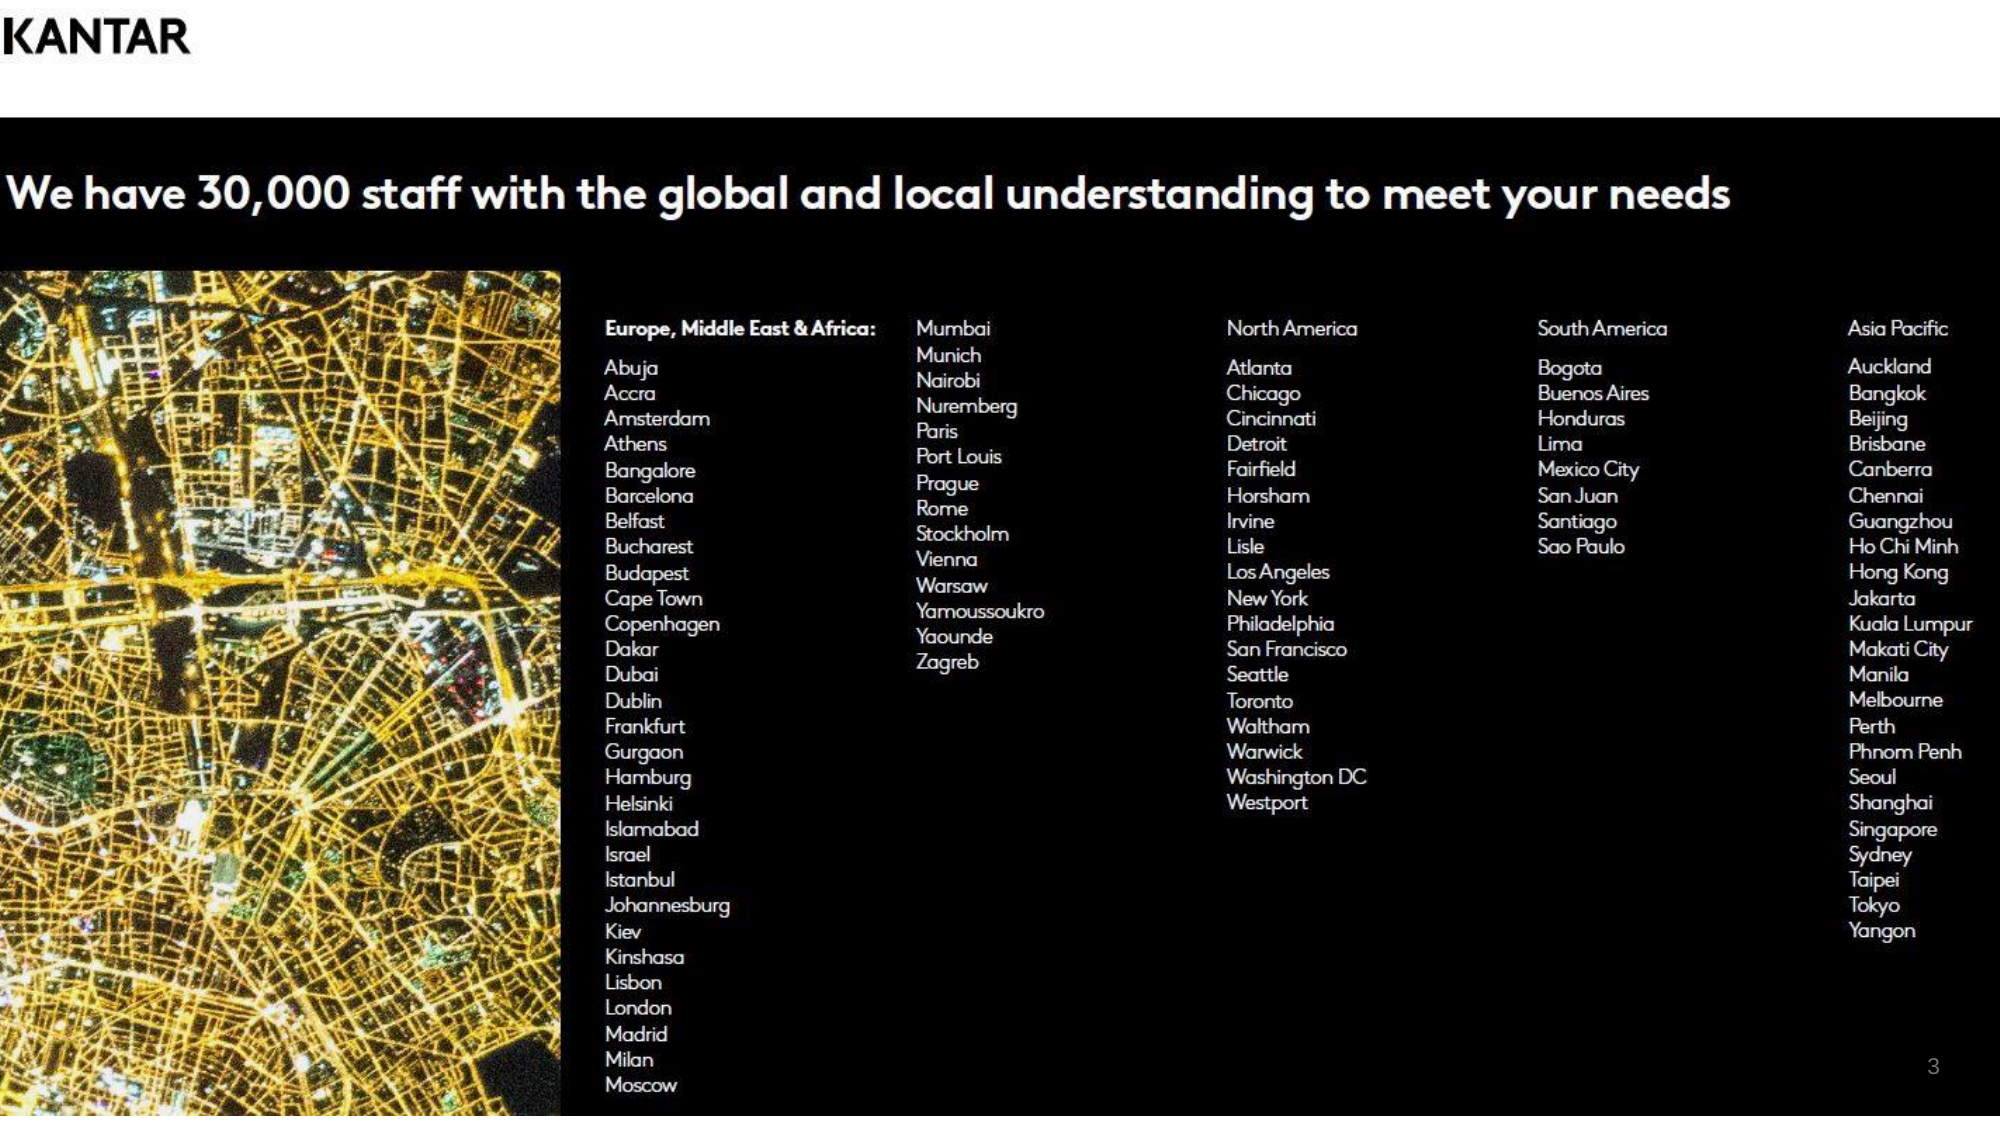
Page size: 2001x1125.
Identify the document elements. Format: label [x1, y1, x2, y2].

list [0, 8, 2000, 1116]
